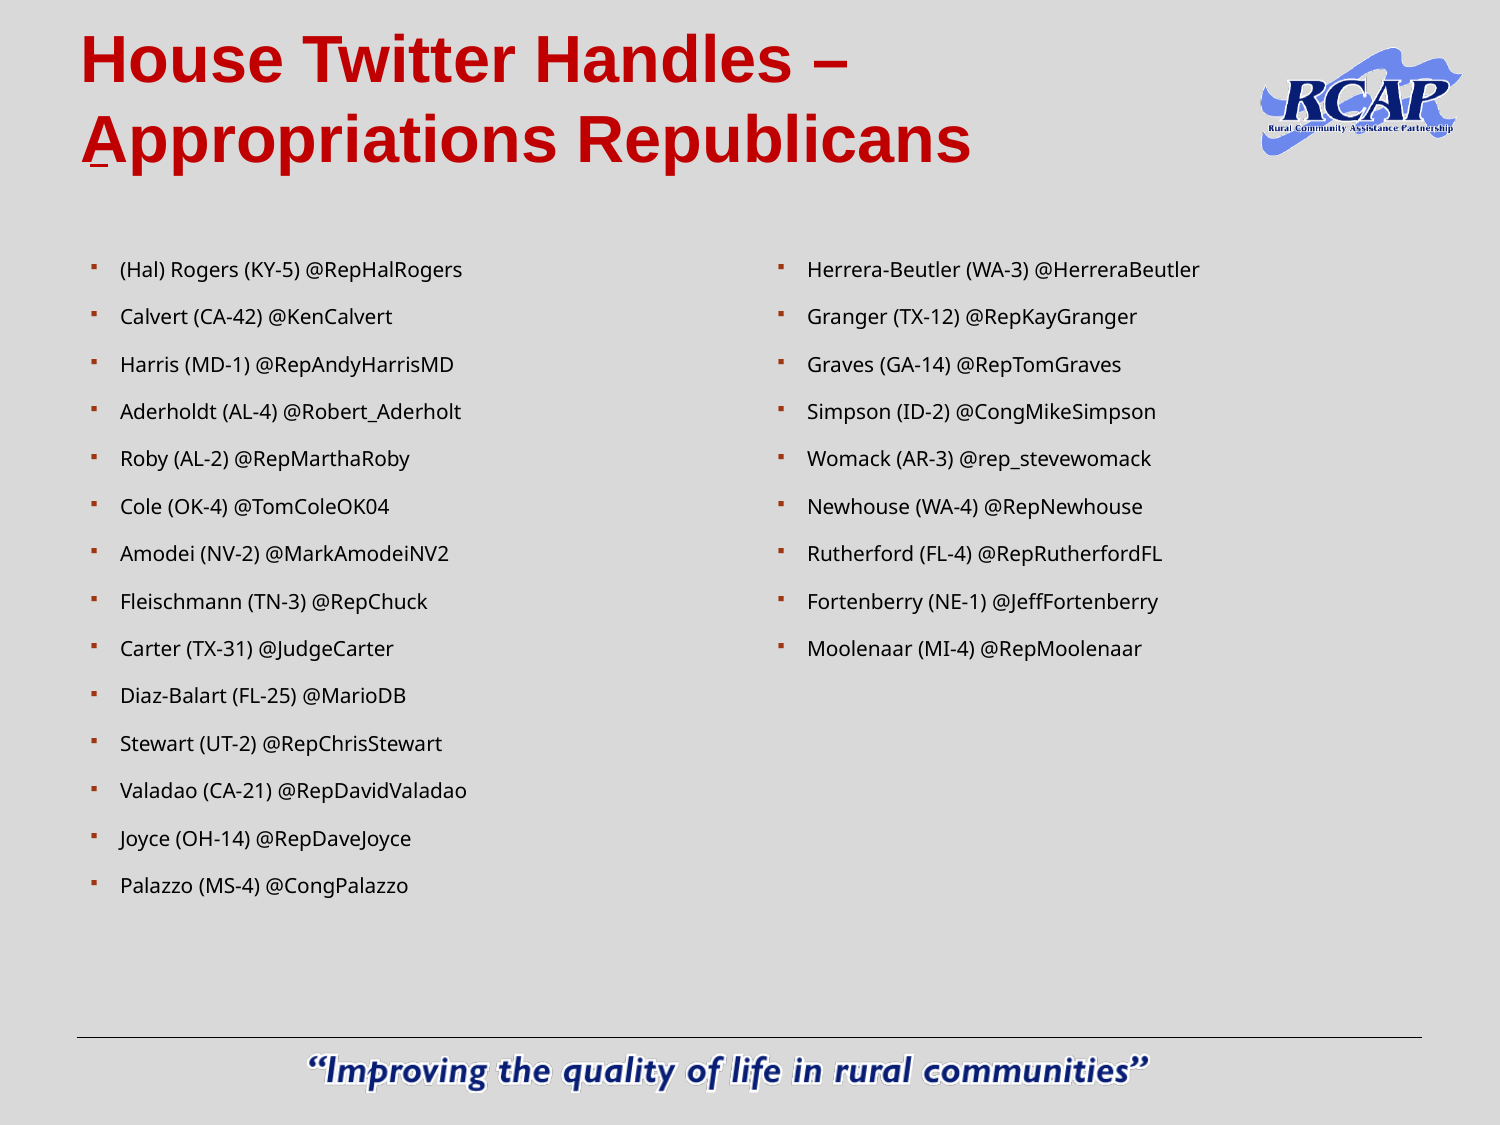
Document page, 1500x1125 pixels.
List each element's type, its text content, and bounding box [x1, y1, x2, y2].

text_box House Twitter Handles – Appropriations Republicans [65, 8, 1079, 96]
title [75, 85, 1088, 173]
list (Hal) Rogers (KY-5) @RepHalRogers Calvert (CA-42) @KenCalvert Harris (MD-1) @RepAndyHarrisMD Aderholdt (AL-4) @Robert_Aderholt Roby (AL-2) @RepMarthaRoby Cole (OK-4) @TomColeOK04 Amodei (NV-2) @MarkAmodeiNV2 Fleischmann (TN-3) @RepChuck Carter (TX-31) @JudgeCarter Diaz-Balart (FL-25) @MarioDB Stewart (UT-2) @RepChrisStewart Valadao (CA-21) @RepDavidValadao Joyce (OH-14) @RepDaveJoyce Palazzo (MS-4) @CongPalazzo [75, 251, 738, 1005]
picture [1237, 47, 1481, 158]
list Herrera-Beutler (WA-3) @HerreraBeutler Granger (TX-12) @RepKayGranger Graves (GA-14) @RepTomGraves Simpson (ID-2) @CongMikeSimpson Womack (AR-3) @rep_stevewomack Newhouse (WA-4) @RepNewhouse Rutherford (FL-4) @RepRutherfordFL Fortenberry (NE-1) @JeffFortenberry Moolenaar (MI-4) @RepMoolenaar [761, 251, 1425, 1005]
picture [307, 1040, 1150, 1093]
